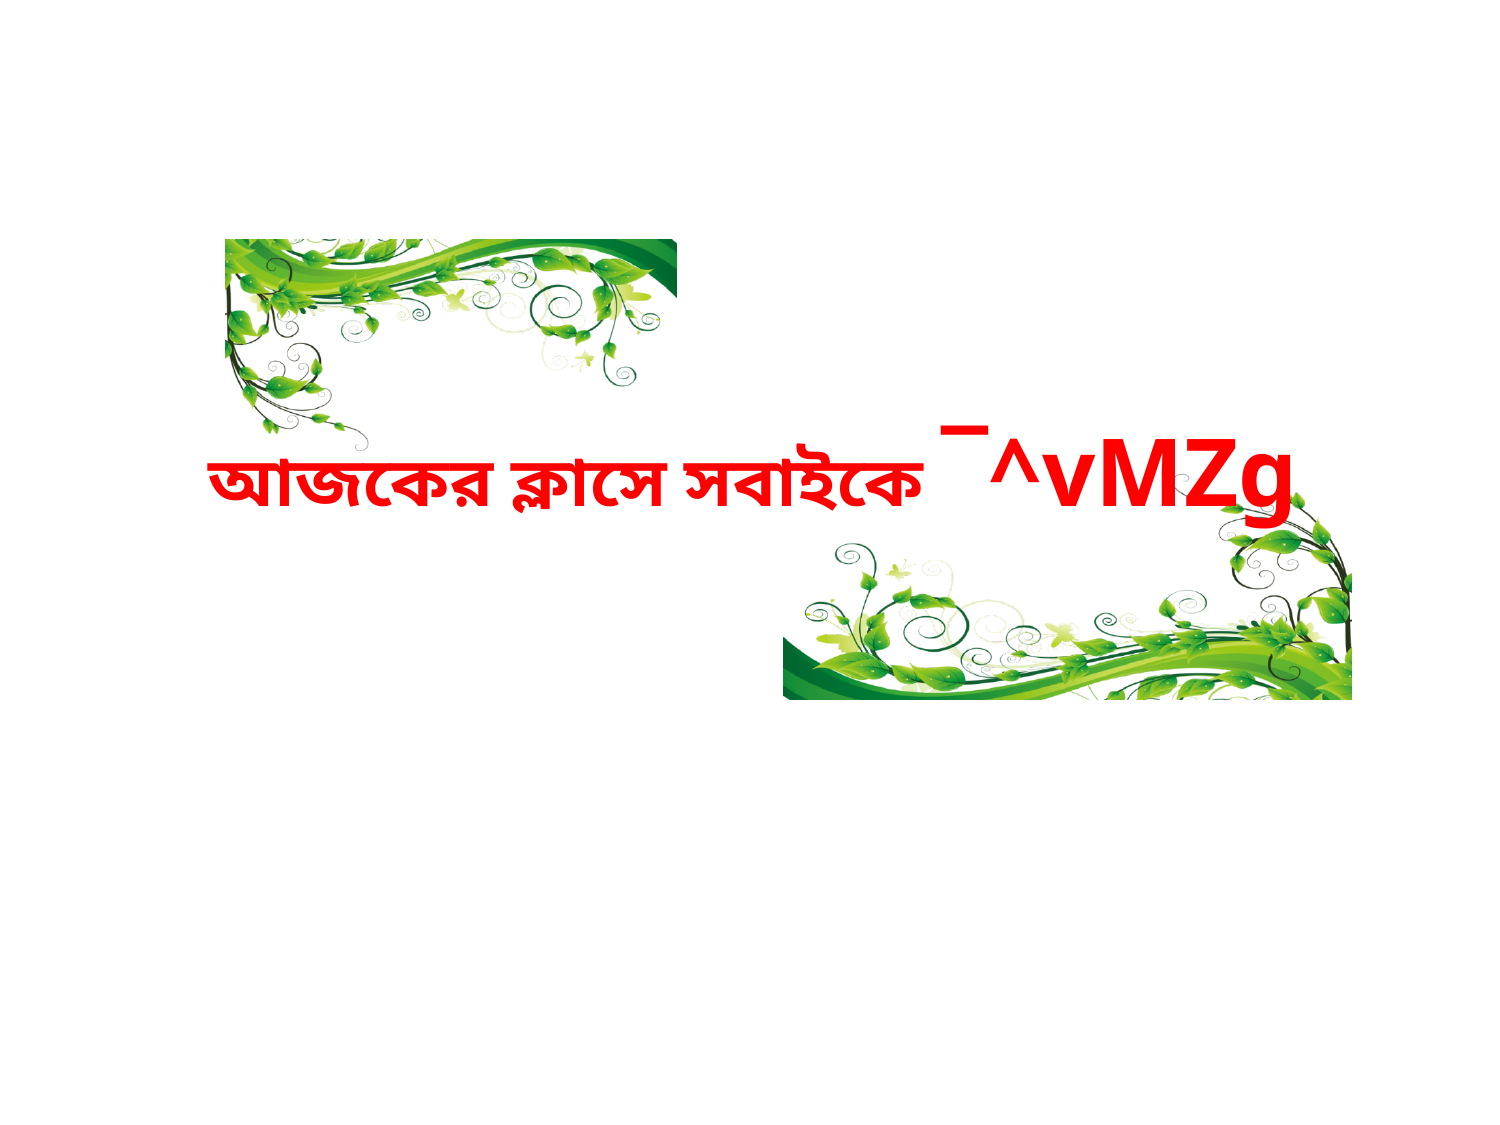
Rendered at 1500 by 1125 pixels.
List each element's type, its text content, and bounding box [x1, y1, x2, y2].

text_box আজকের ক্লাসে সবাইকে ¯^vMZg [190, 405, 219, 615]
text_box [224, 239, 1352, 700]
